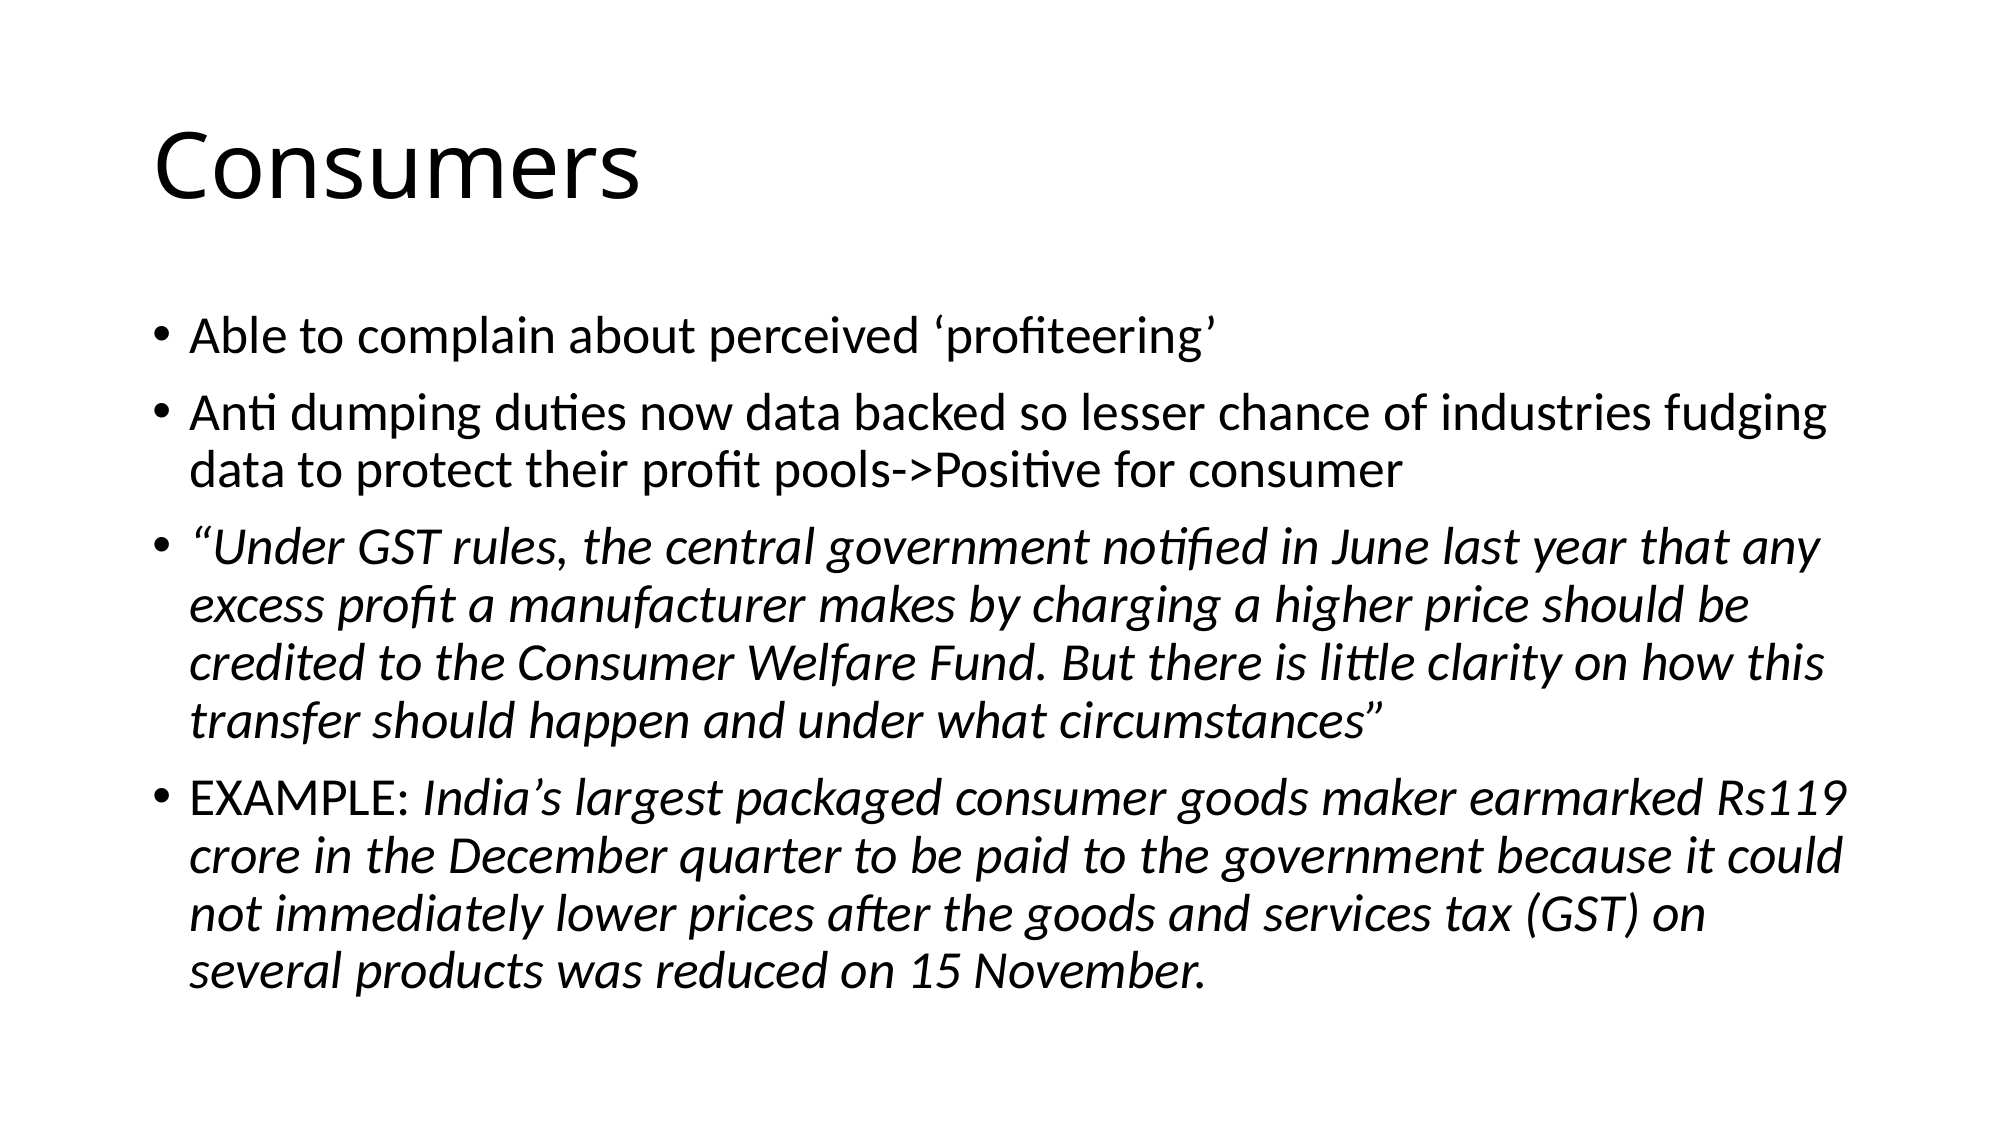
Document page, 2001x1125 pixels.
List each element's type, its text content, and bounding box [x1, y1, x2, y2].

list Able to complain about perceived ‘profiteering’ Anti dumping duties now data backed so lesser chance of industries fudging data to protect their profit pools->Positive for consumer “Under GST rules, the central government notified in June last year that any excess profit a manufacturer makes by charging a higher price should be credited to the Consumer Welfare Fund. But there is little clarity on how this transfer should happen and under what circumstances” EXAMPLE: India’s largest packaged consumer goods maker earmarked Rs119 crore in the December quarter to be paid to the government because it could not immediately lower prices after the goods and services tax (GST) on several products was reduced on 15 November. [137, 299, 1863, 1014]
title Consumers [137, 59, 1863, 278]
